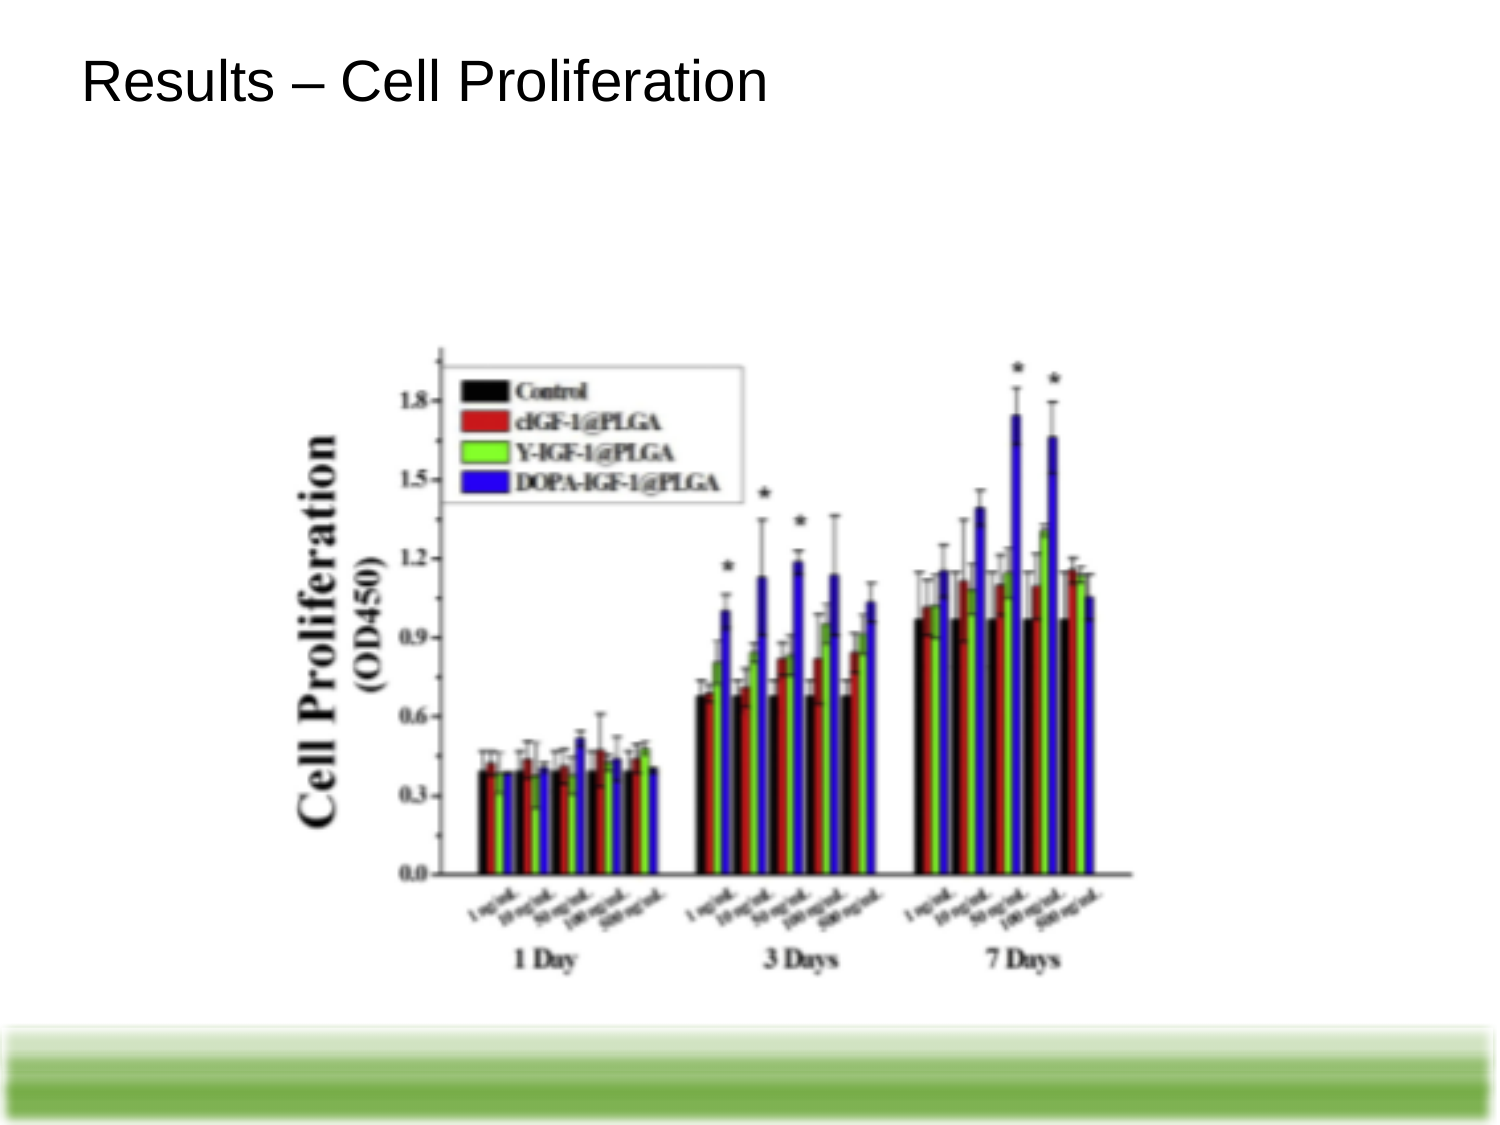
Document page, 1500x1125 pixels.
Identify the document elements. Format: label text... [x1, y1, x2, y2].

text_box Results – Cell Proliferation [66, 35, 1365, 121]
picture [277, 337, 1164, 987]
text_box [0, 1024, 1495, 1125]
